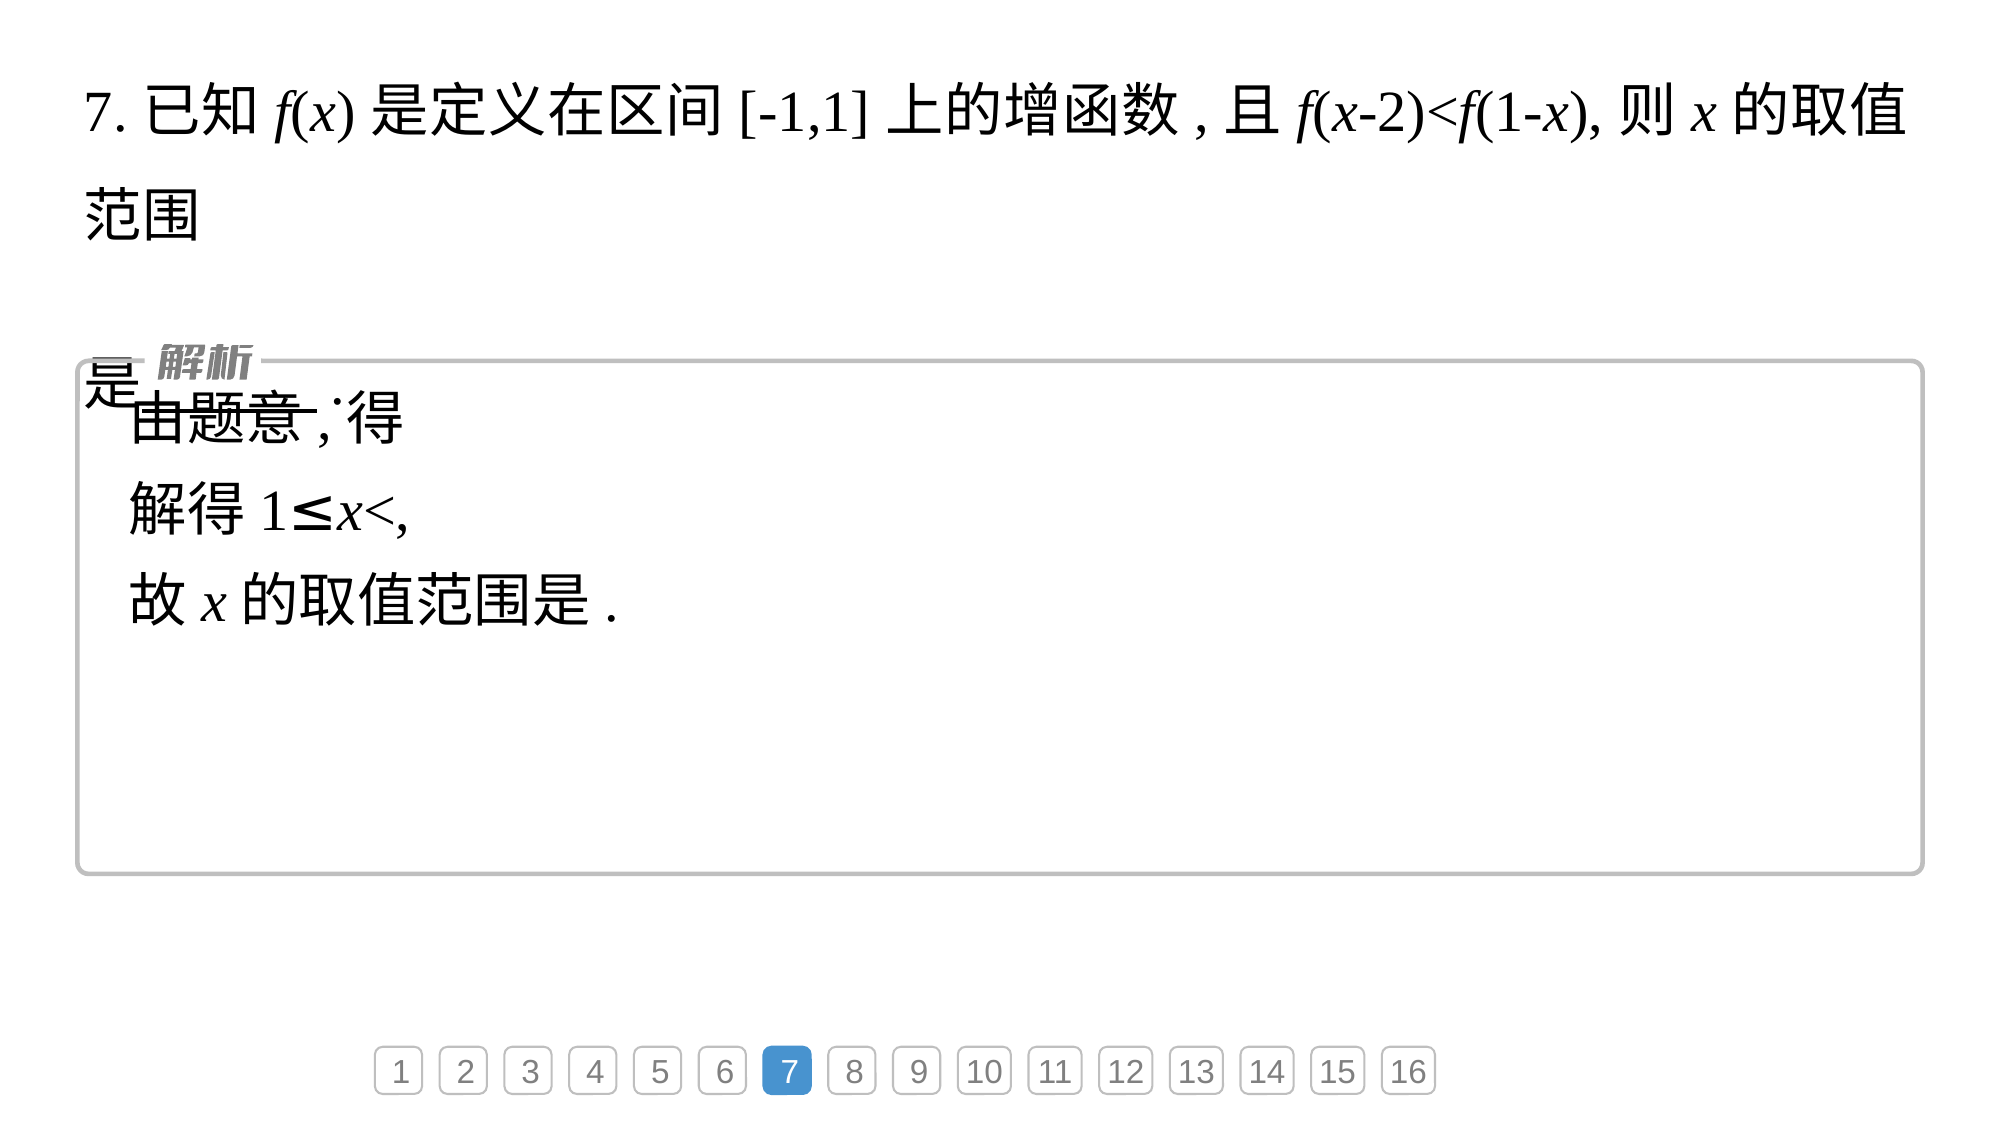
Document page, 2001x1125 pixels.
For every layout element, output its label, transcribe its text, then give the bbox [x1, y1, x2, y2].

text_box 6 [697, 1045, 748, 1096]
text_box 5 [632, 1045, 683, 1096]
text_box 7.已知f(x)是定义在区间[-1,1]上的增函数,且f(x-2)<f(1-x),则x的取值范围 是 . [69, 30, 1923, 424]
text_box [77, 342, 1923, 874]
text_box 10 [956, 1045, 1012, 1096]
text_box 4 [568, 1045, 618, 1096]
text_box 11 [1027, 1045, 1083, 1096]
text_box 13 [1168, 1045, 1225, 1096]
text_box 15 [1310, 1045, 1366, 1096]
text_box 12 [1098, 1045, 1154, 1096]
text_box 7 [762, 1045, 812, 1096]
text_box 9 [891, 1045, 942, 1096]
text_box 14 [1239, 1045, 1295, 1096]
text_box 16 [1380, 1045, 1437, 1096]
text_box 3 [503, 1045, 553, 1096]
text_box 1 [373, 1045, 424, 1096]
text_box 8 [827, 1045, 877, 1096]
text_box 2 [438, 1045, 488, 1096]
